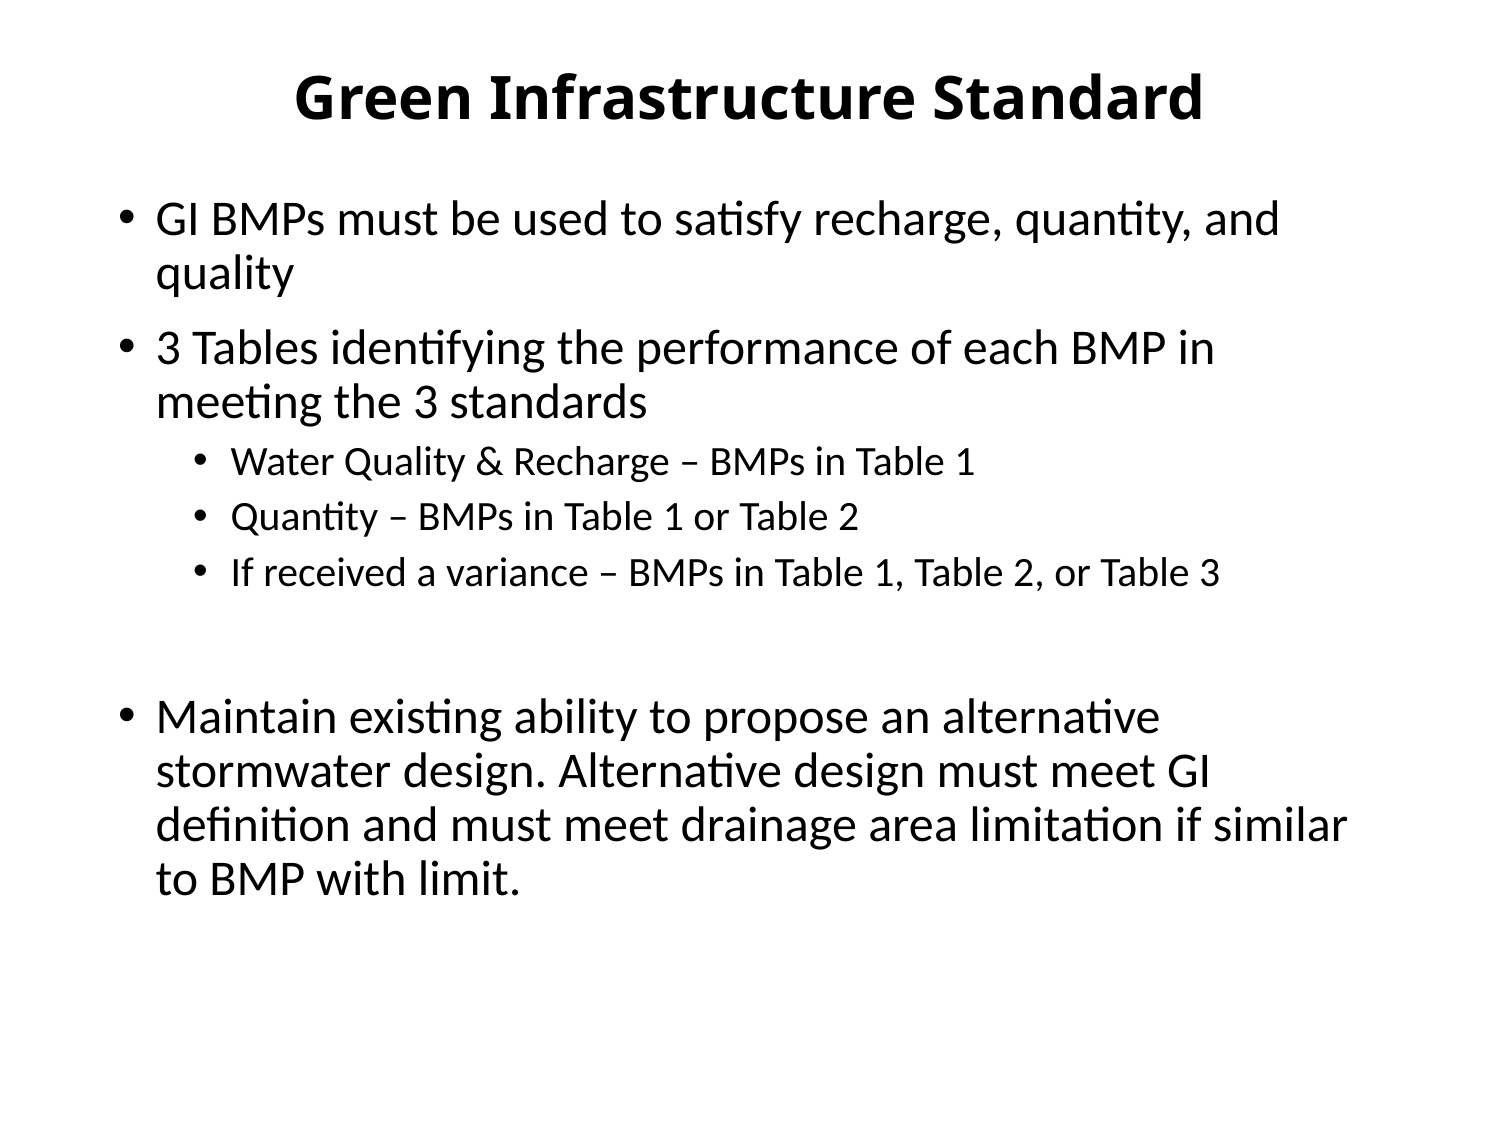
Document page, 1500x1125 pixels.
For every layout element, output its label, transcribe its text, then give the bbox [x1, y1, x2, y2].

list GI BMPs must be used to satisfy recharge, quantity, and quality 3 Tables identifying the performance of each BMP in meeting the 3 standards Water Quality & Recharge – BMPs in Table 1 Quantity – BMPs in Table 1 or Table 2 If received a variance – BMPs in Table 1, Table 2, or Table 3 Maintain existing ability to propose an alternative stormwater design. Alternative design must meet GI definition and must meet drainage area limitation if similar to BMP with limit. [103, 184, 1397, 1014]
title Green Infrastructure Standard [103, 59, 1397, 141]
